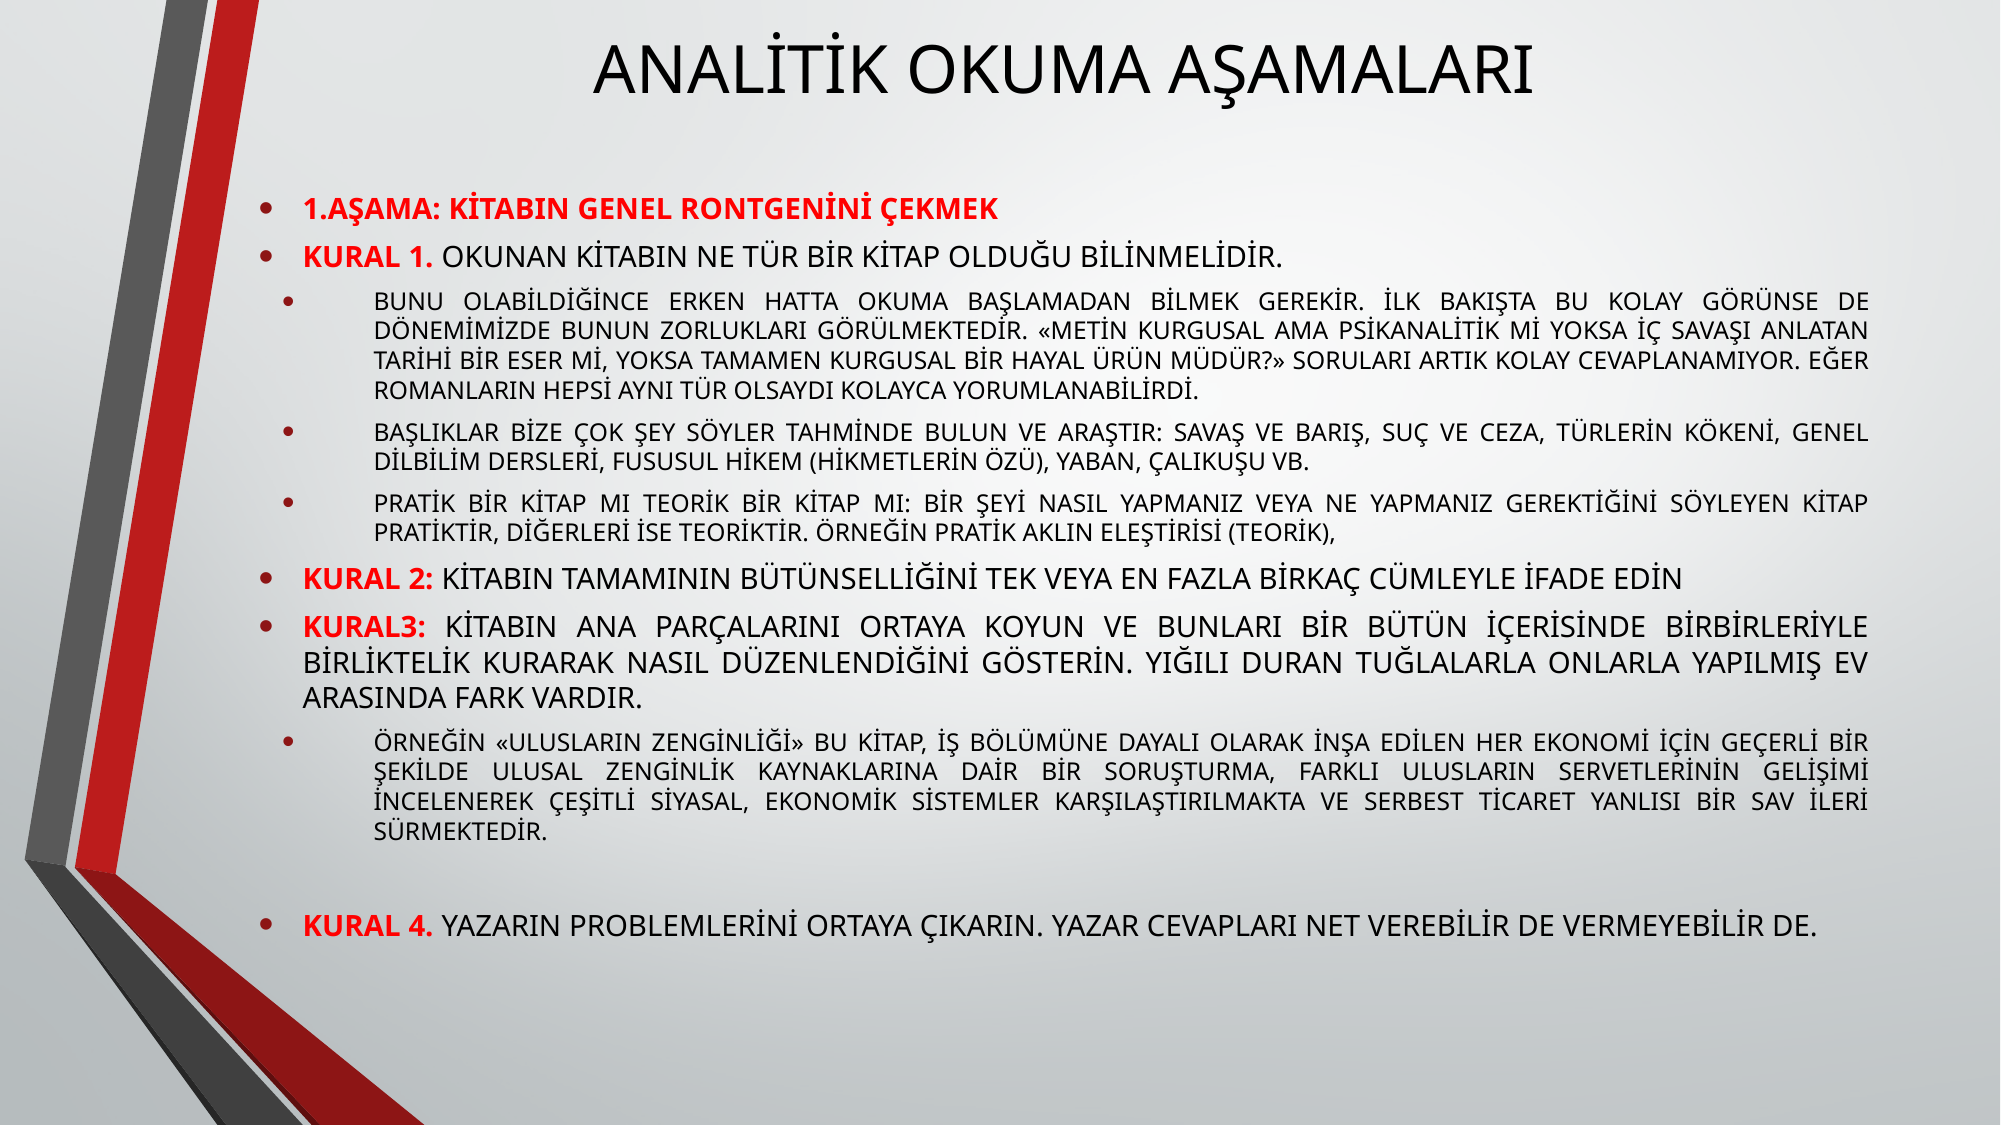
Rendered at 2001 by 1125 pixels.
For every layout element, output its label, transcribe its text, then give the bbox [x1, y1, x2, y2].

title ANALİTİK OKUMA AŞAMALARI [243, 0, 1887, 133]
list 1.AŞAMA: KİTABIN GENEL RONTGENİNİ ÇEKMEK KURAL 1. OKUNAN KİTABIN NE TÜR BİR KİTAP OLDUĞU BİLİNMELİDİR. BUNU OLABİLDİĞİNCE ERKEN HATTA OKUMA BAŞLAMADAN BİLMEK GEREKİR. İLK BAKIŞTA BU KOLAY GÖRÜNSE DE DÖNEMİMİZDE BUNUN ZORLUKLARI GÖRÜLMEKTEDİR. «METİN KURGUSAL AMA PSİKANALİTİK Mİ YOKSA İÇ SAVAŞI ANLATAN TARİHİ BİR ESER Mİ, YOKSA TAMAMEN KURGUSAL BİR HAYAL ÜRÜN MÜDÜR?» SORULARI ARTIK KOLAY CEVAPLANAMIYOR. EĞER ROMANLARIN HEPSİ AYNI TÜR OLSAYDI KOLAYCA YORUMLANABİLİRDİ. BAŞLIKLAR BİZE ÇOK ŞEY SÖYLER TAHMİNDE BULUN VE ARAŞTIR: SAVAŞ VE BARIŞ, SUÇ VE CEZA, TÜRLERİN KÖKENİ, GENEL DİLBİLİM DERSLERİ, FUSUSUL HİKEM (HİKMETLERİN ÖZÜ), YABAN, ÇALIKUŞU VB. PRATİK BİR KİTAP MI TEORİK BİR KİTAP MI: BİR ŞEYİ NASIL YAPMANIZ VEYA NE YAPMANIZ GEREKTİĞİNİ SÖYLEYEN KİTAP PRATİKTİR, DİĞERLERİ İSE TEORİKTİR. ÖRNEĞİN PRATİK AKLIN ELEŞTİRİSİ (TEORİK), KURAL 2: KİTABIN TAMAMININ BÜTÜNSELLİĞİNİ TEK VEYA EN FAZLA BİRKAÇ CÜMLEYLE İFADE EDİN KURAL3: KİTABIN ANA PARÇALARINI ORTAYA KOYUN VE BUNLARI BİR BÜTÜN İÇERİSİNDE BİRBİRLERİYLE BİRLİKTELİK KURARAK NASIL DÜZENLENDİĞİNİ GÖSTERİN. YIĞILI DURAN TUĞLALARLA ONLARLA YAPILMIŞ EV ARASINDA FARK VARDIR. ÖRNEĞİN «ULUSLARIN ZENGİNLİĞİ» BU KİTAP, İŞ BÖLÜMÜNE DAYALI OLARAK İNŞA EDİLEN HER EKONOMİ İÇİN GEÇERLİ BİR ŞEKİLDE ULUSAL ZENGİNLİK KAYNAKLARINA DAİR BİR SORUŞTURMA, FARKLI ULUSLARIN SERVETLERİNİN GELİŞİMİ İNCELENEREK ÇEŞİTLİ SİYASAL, EKONOMİK SİSTEMLER KARŞILAŞTIRILMAKTA VE SERBEST TİCARET YANLISI BİR SAV İLERİ SÜRMEKTEDİR. KURAL 4. YAZARIN PROBLEMLERİNİ ORTAYA ÇIKARIN. YAZAR CEVAPLARI NET VEREBİLİR DE VERMEYEBİLİR DE. [243, 133, 1887, 950]
